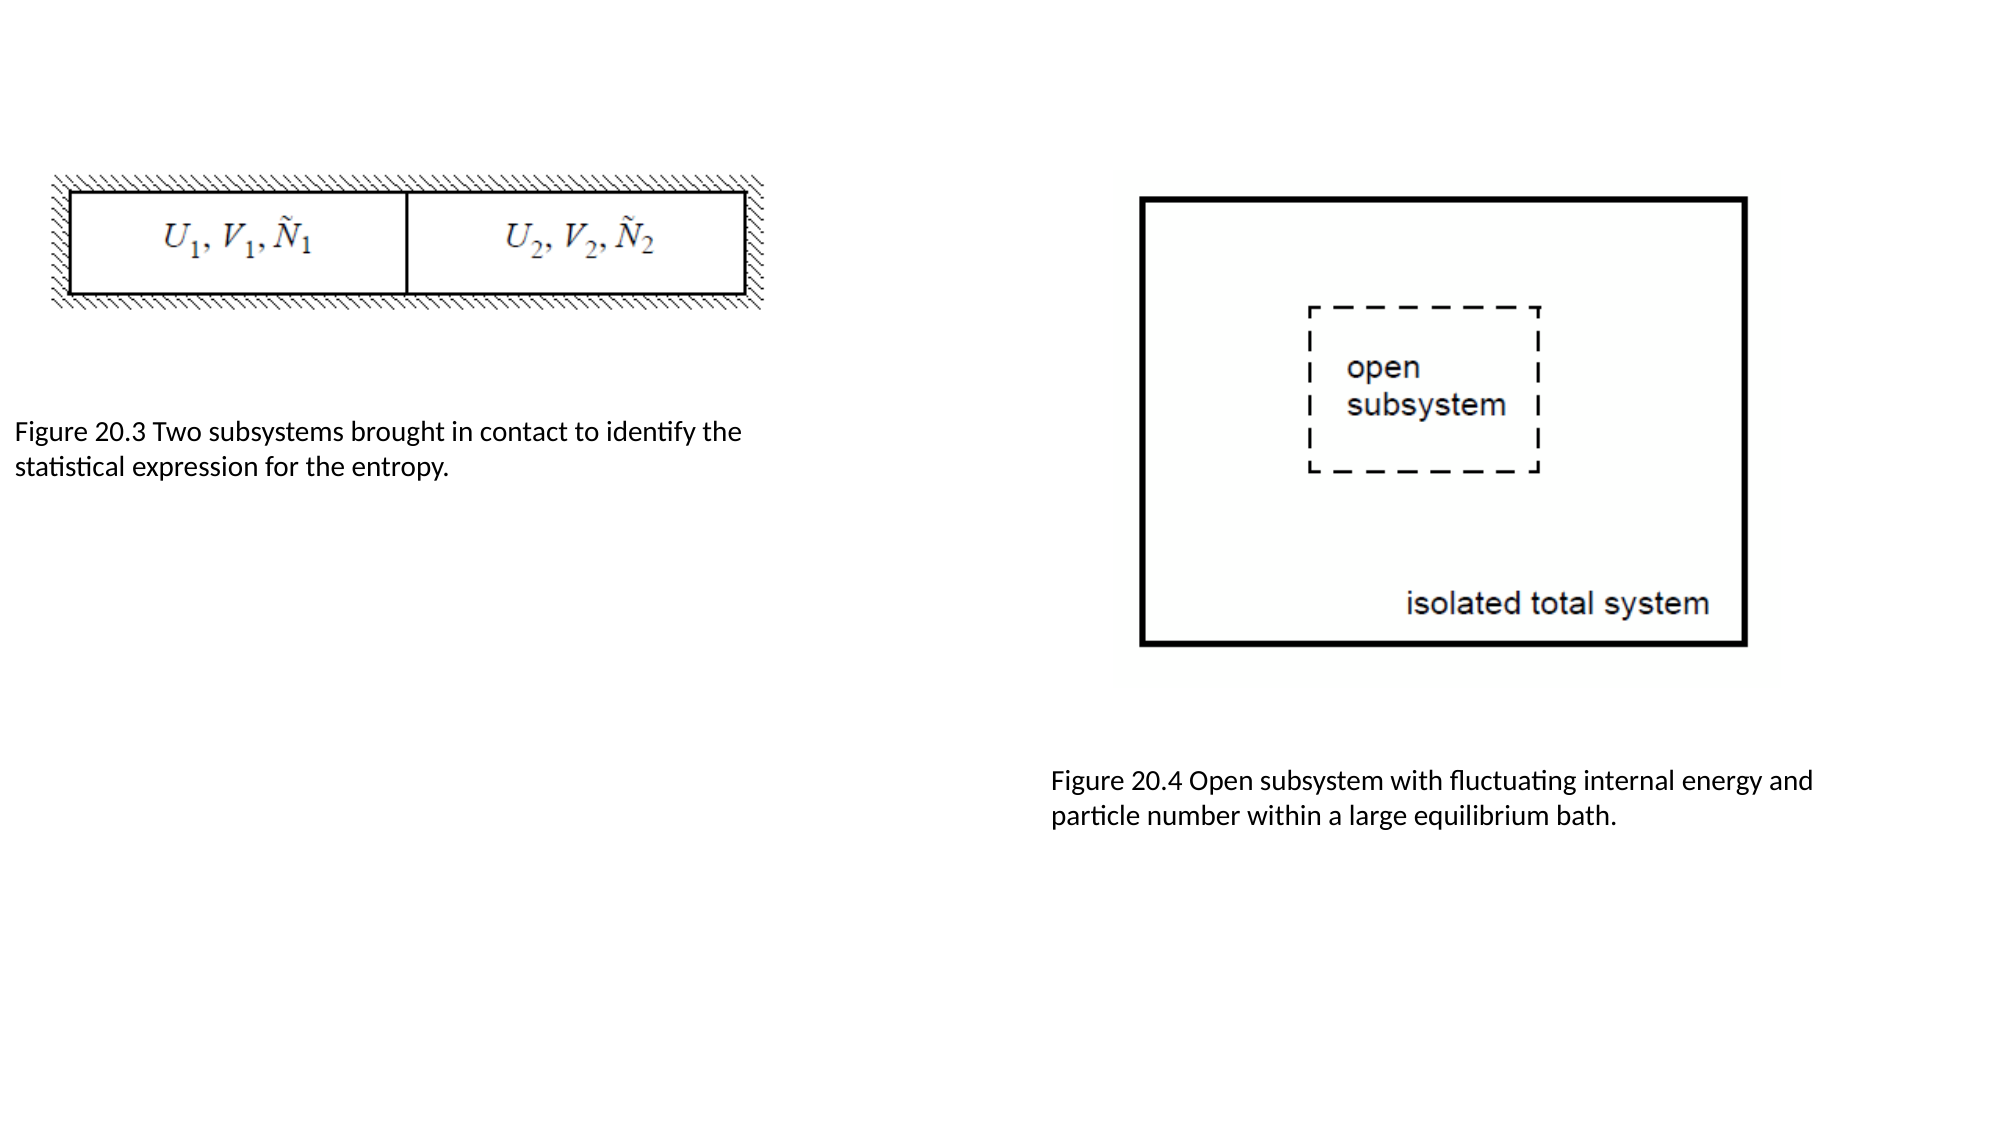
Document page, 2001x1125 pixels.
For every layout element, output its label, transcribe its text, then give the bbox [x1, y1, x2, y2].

picture [1113, 170, 1781, 688]
text_box Figure 20.4 Open subsystem with fluctuating internal energy and particle number within a large equilibrium bath. [1036, 754, 1883, 839]
text_box Figure 20.3 Two subsystems brought in contact to identify the statistical expression for the entropy. [0, 405, 833, 490]
picture [11, 144, 786, 335]
